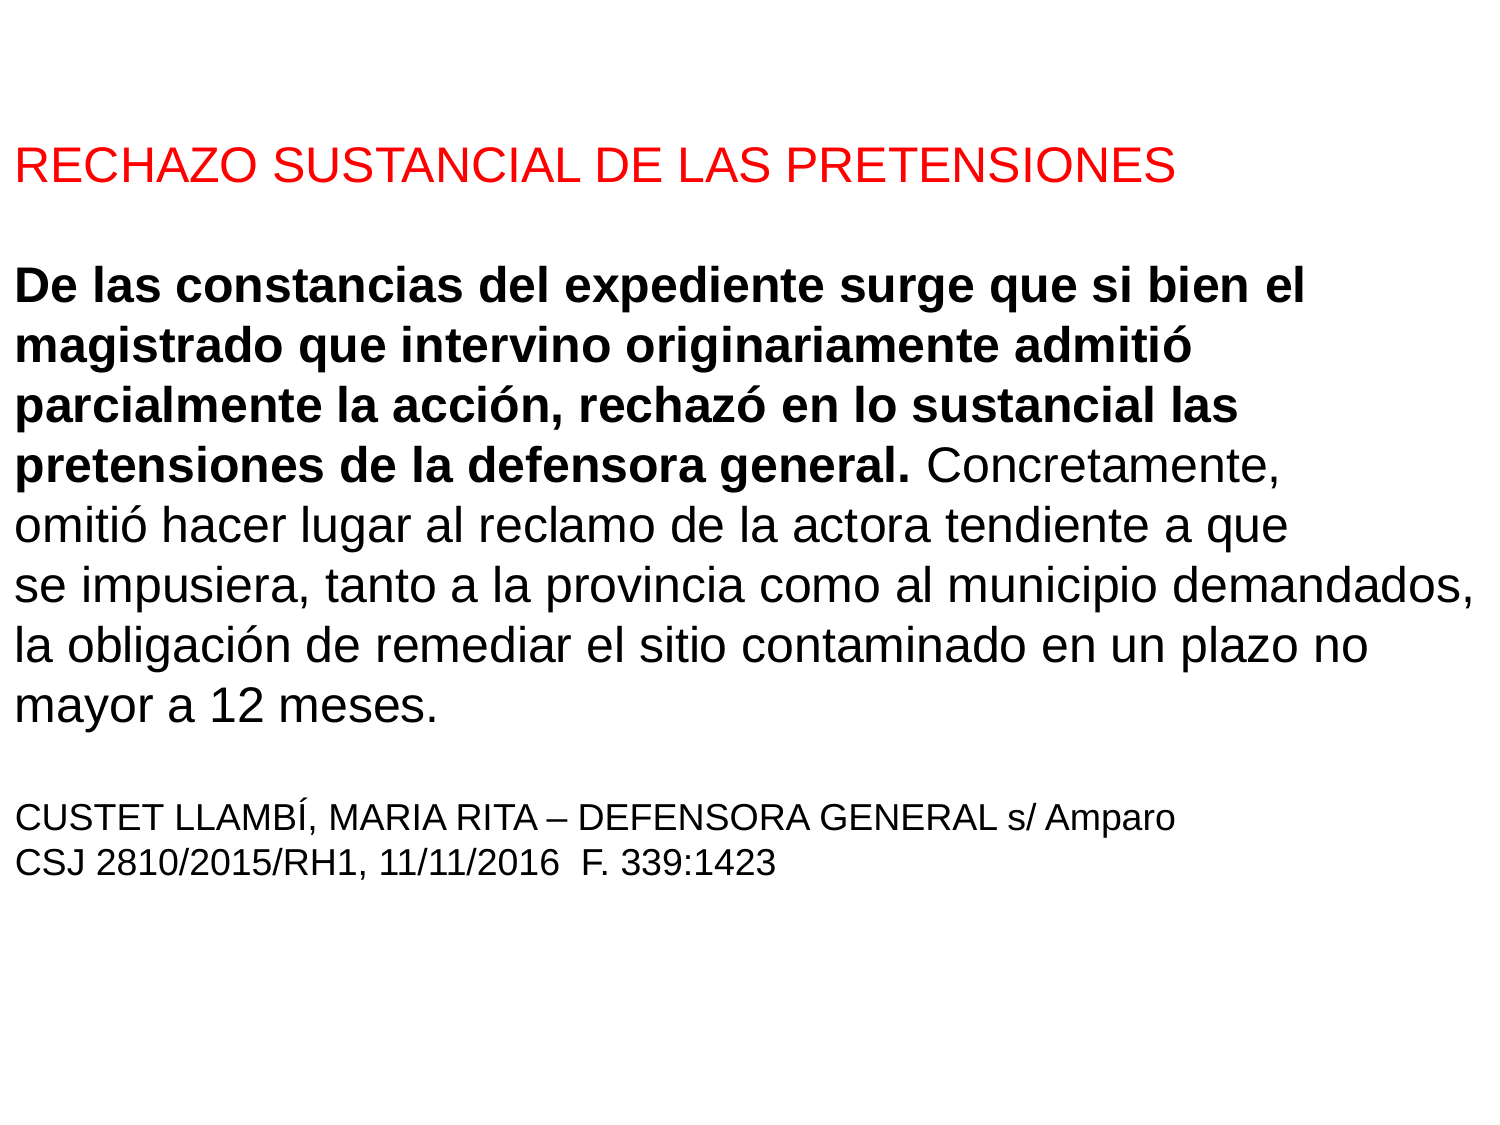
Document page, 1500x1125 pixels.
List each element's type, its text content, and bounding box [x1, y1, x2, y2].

text_box RECHAZO SUSTANCIAL DE LAS PRETENSIONES De las constancias del expediente surge que si bien el magistrado que intervino originariamente admitió parcialmente la acción, rechazó en lo sustancial las pretensiones de la defensora general. Concretamente, omitió hacer lugar al reclamo de la actora tendiente a que se impusiera, tanto a la provincia como al municipio demandados, la obligación de remediar el sitio contaminado en un plazo no mayor a 12 meses. CUSTET LLAMBÍ, MARIA RITA – DEFENSORA GENERAL s/ Amparo CSJ 2810/2015/RH1, 11/11/2016 F. 339:1423 [0, 125, 1500, 981]
